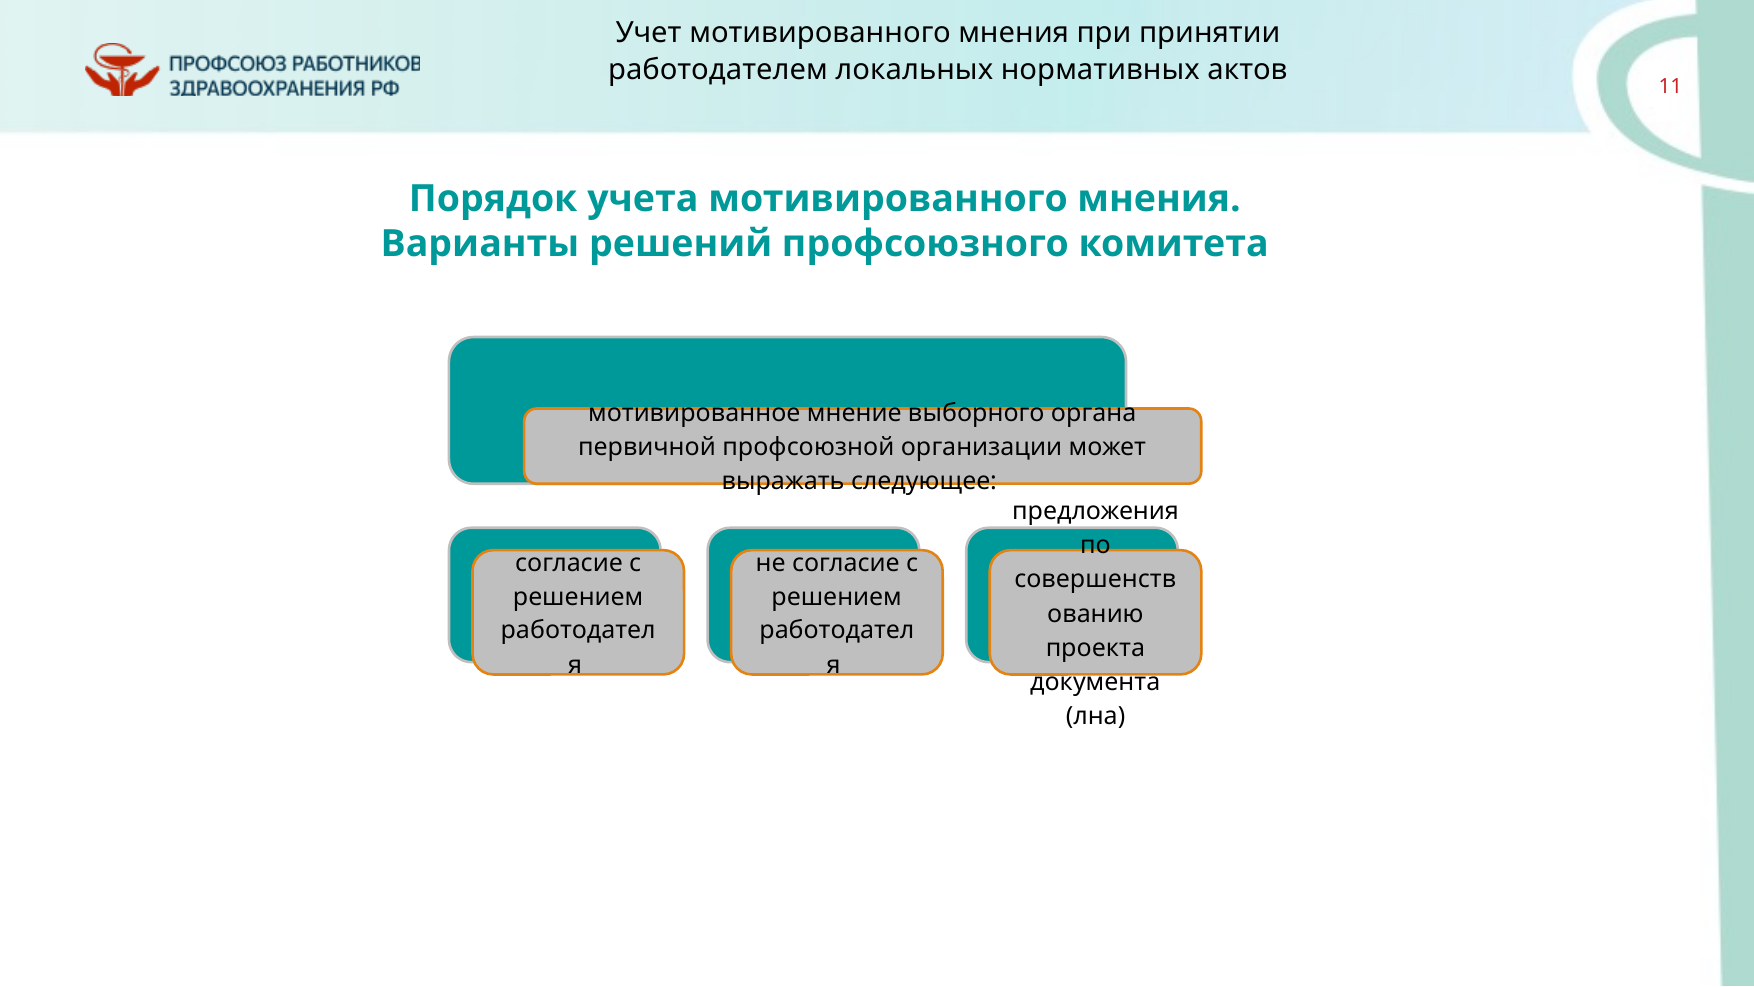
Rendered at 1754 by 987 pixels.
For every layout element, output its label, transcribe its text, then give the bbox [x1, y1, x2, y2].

text_box Порядок учета мотивированного мнения. Варианты решений профсоюзного комитета [200, 166, 1451, 271]
picture [0, 0, 1754, 986]
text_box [354, 336, 1296, 866]
